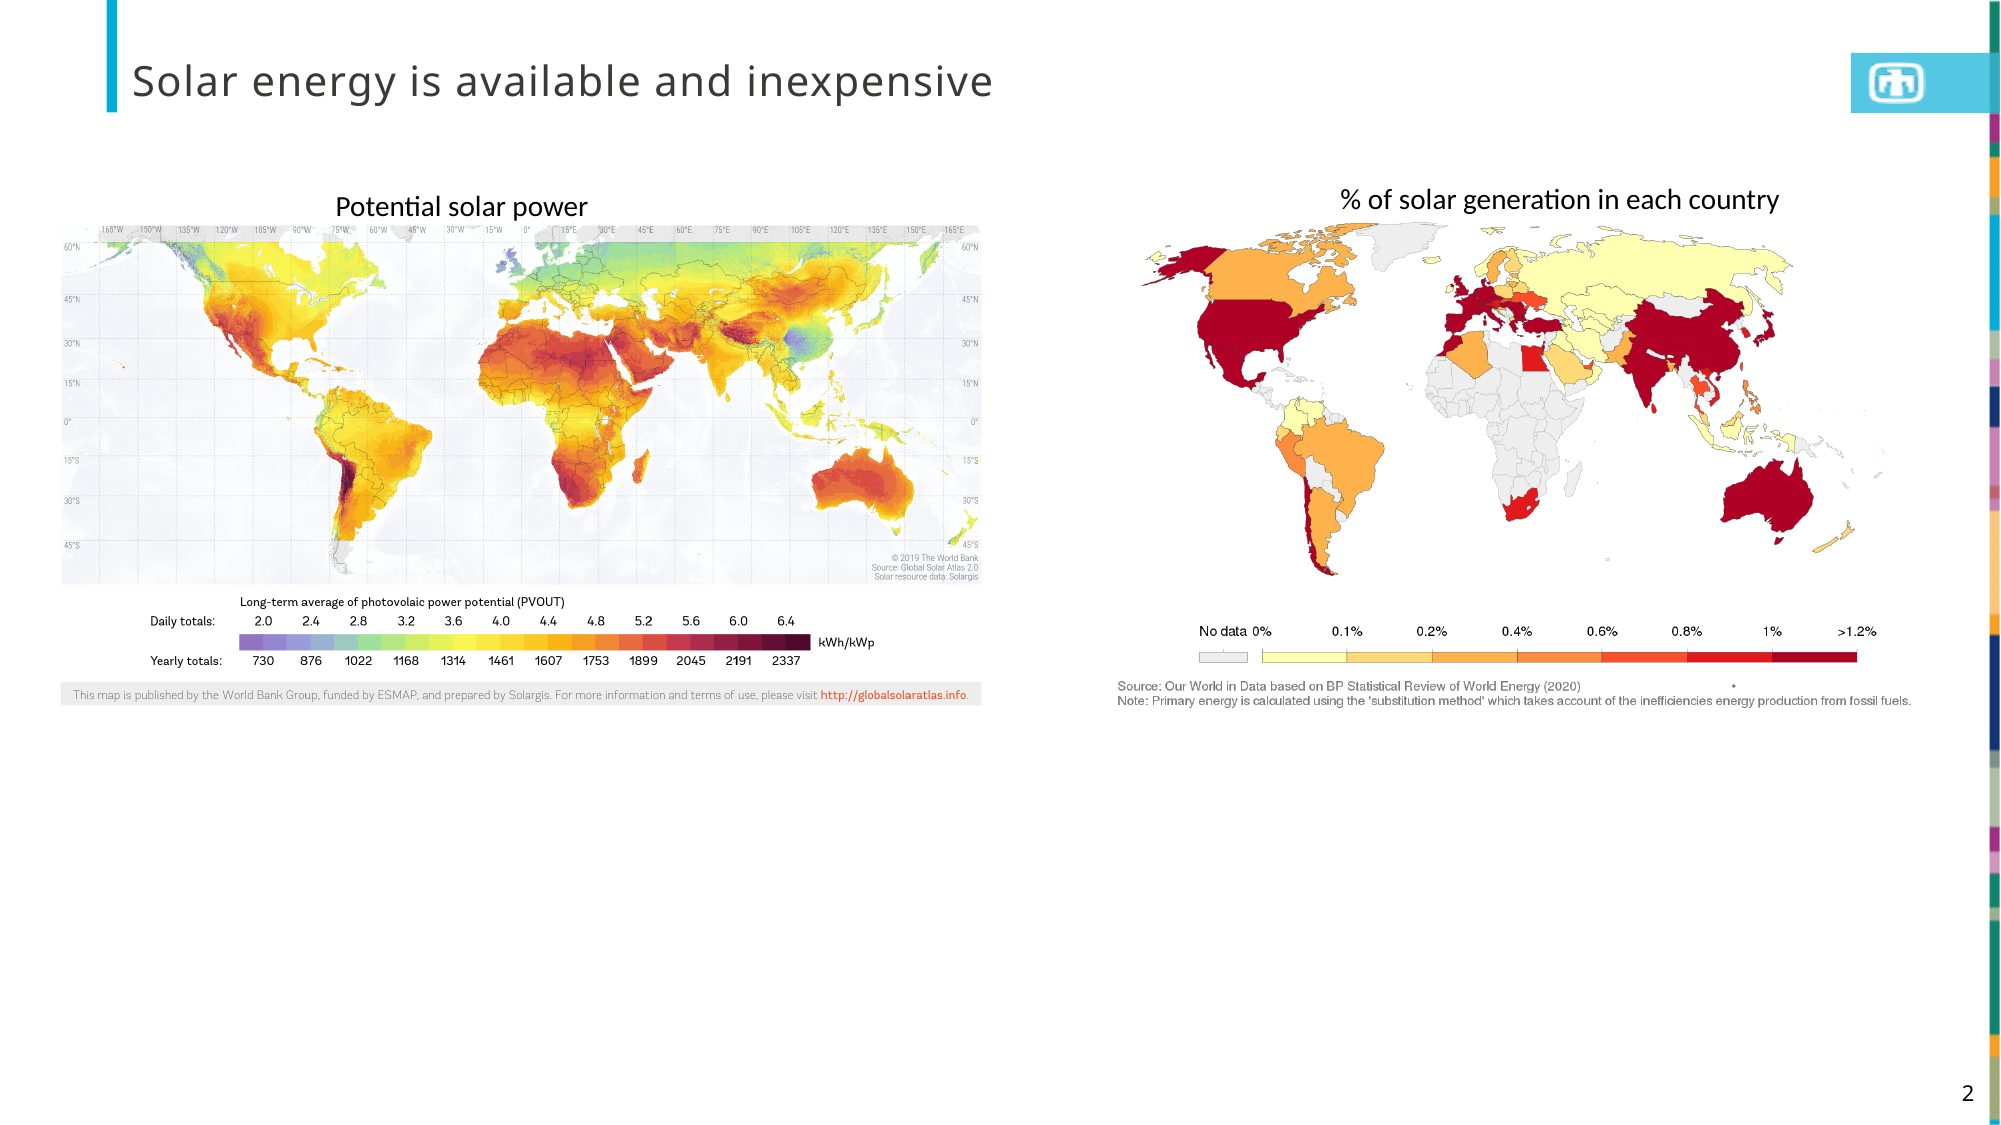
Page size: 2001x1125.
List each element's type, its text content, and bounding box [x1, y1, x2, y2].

picture [45, 210, 997, 716]
picture [1101, 216, 1955, 723]
picture [1990, 1, 1999, 215]
picture [1868, 62, 1926, 104]
text_box % of solar generation in each country [1325, 172, 1796, 213]
title Solar energy is available and inexpensive [117, 1, 1851, 113]
text_box Potential solar power [320, 179, 604, 207]
picture [1990, 330, 1999, 1120]
slide_number 2 [1893, 1064, 1990, 1125]
